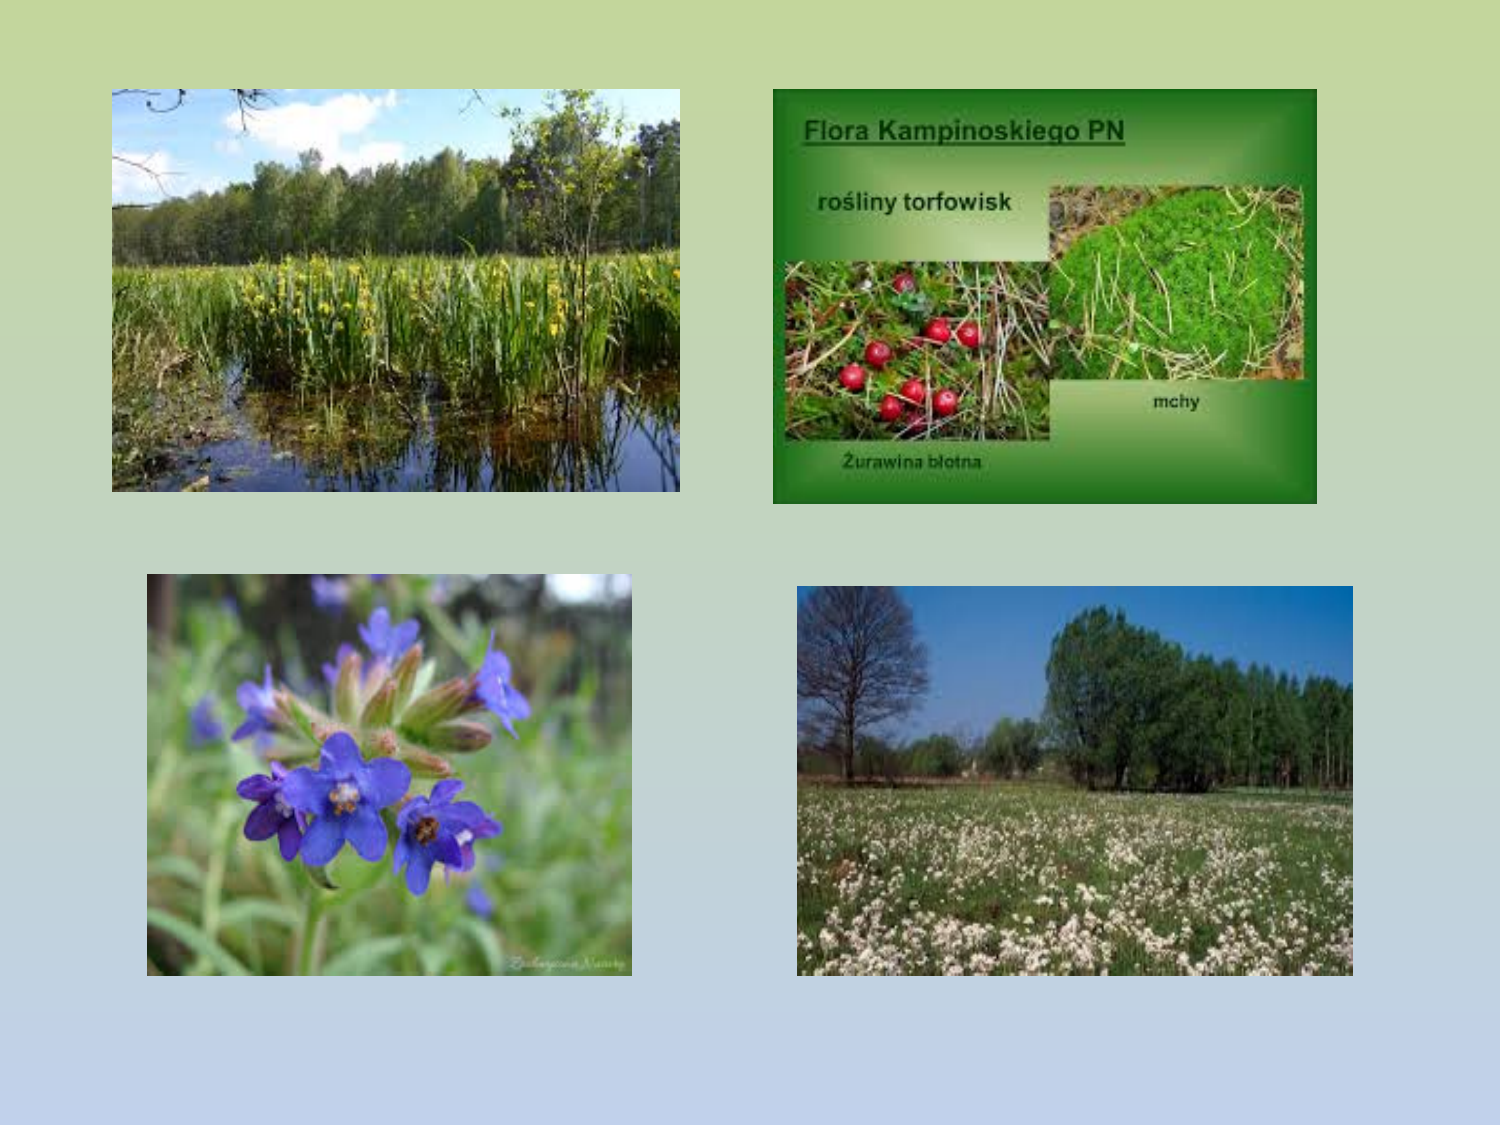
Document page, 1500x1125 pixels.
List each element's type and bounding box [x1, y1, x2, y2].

picture [773, 89, 1318, 504]
list [111, 89, 680, 492]
picture [147, 574, 633, 977]
picture [796, 585, 1353, 977]
